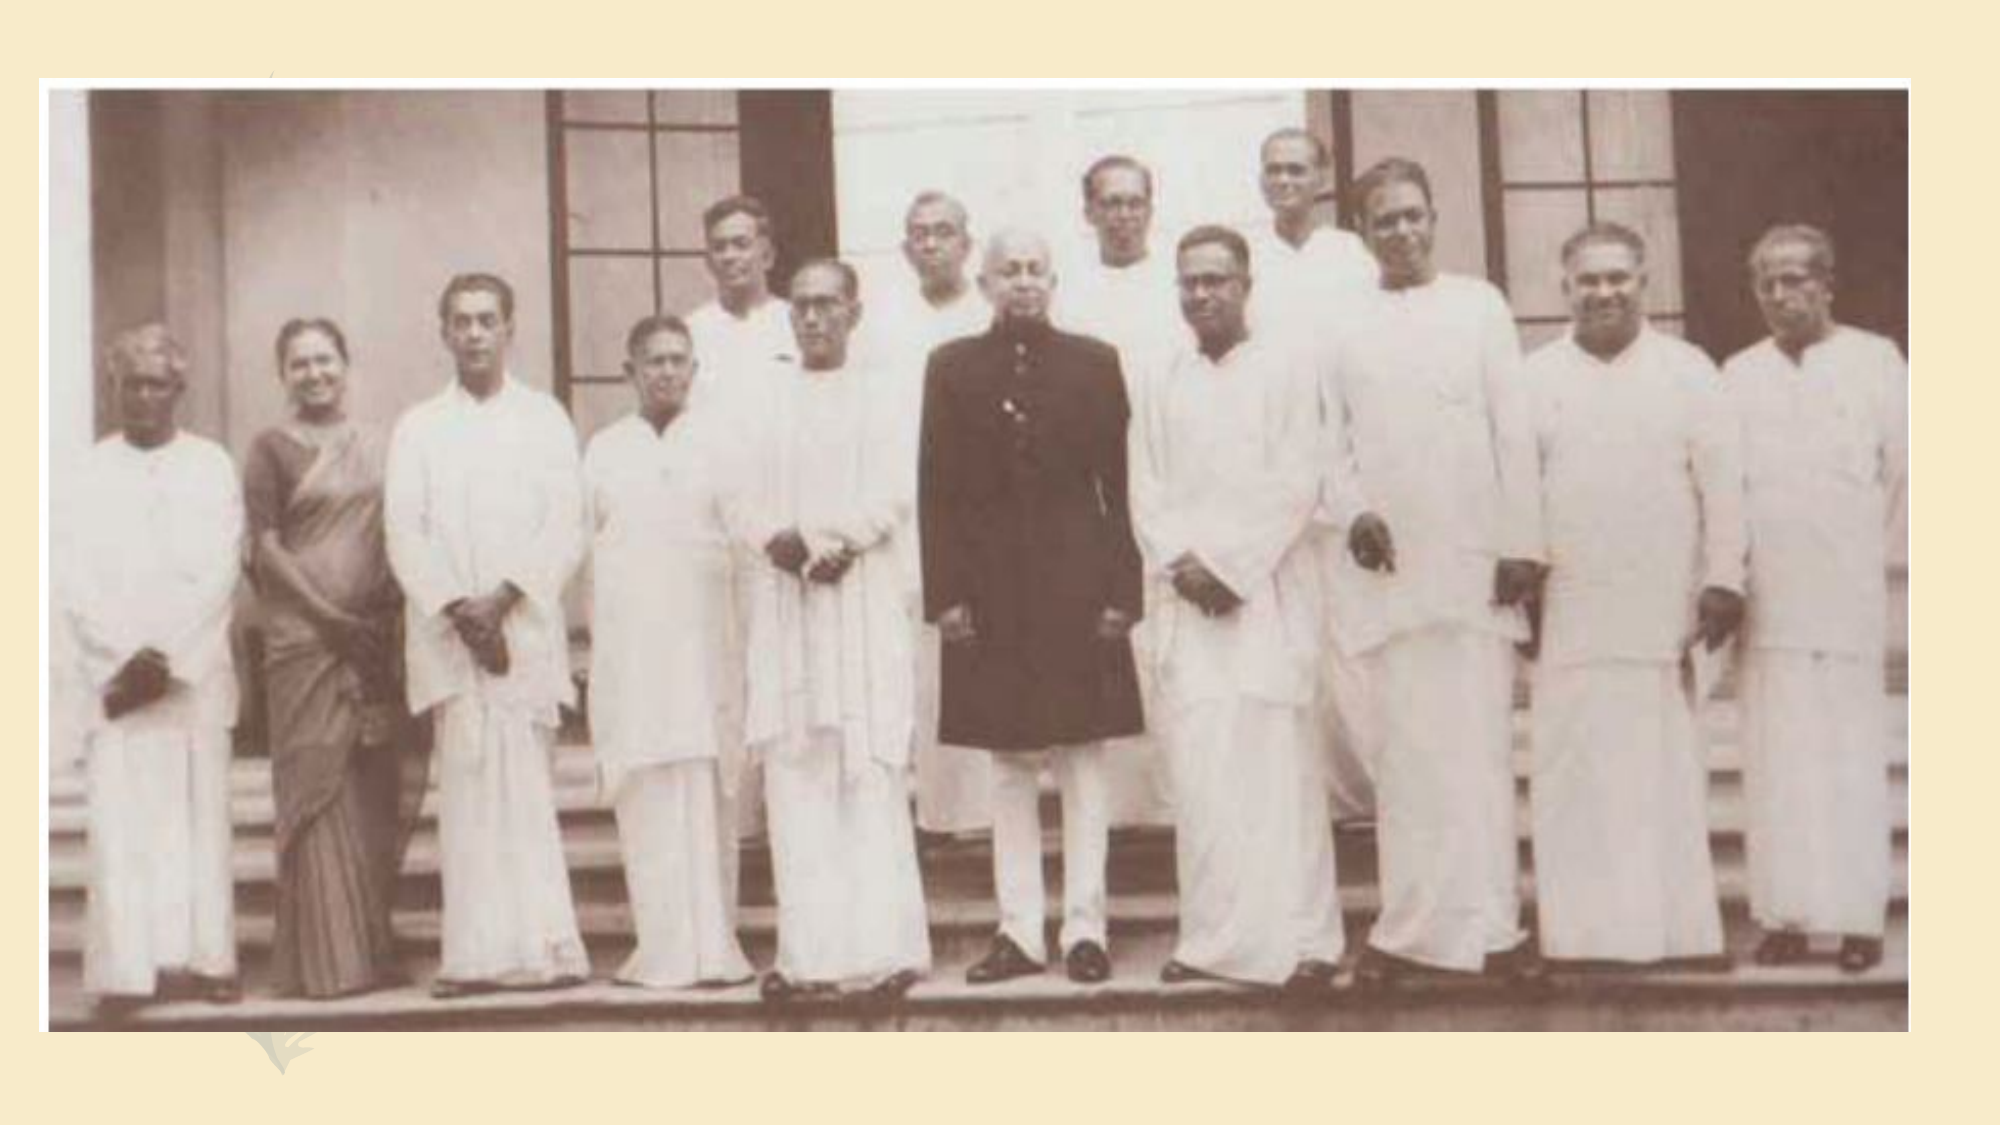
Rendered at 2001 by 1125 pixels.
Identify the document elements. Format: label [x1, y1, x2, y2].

picture [38, 77, 1912, 1033]
